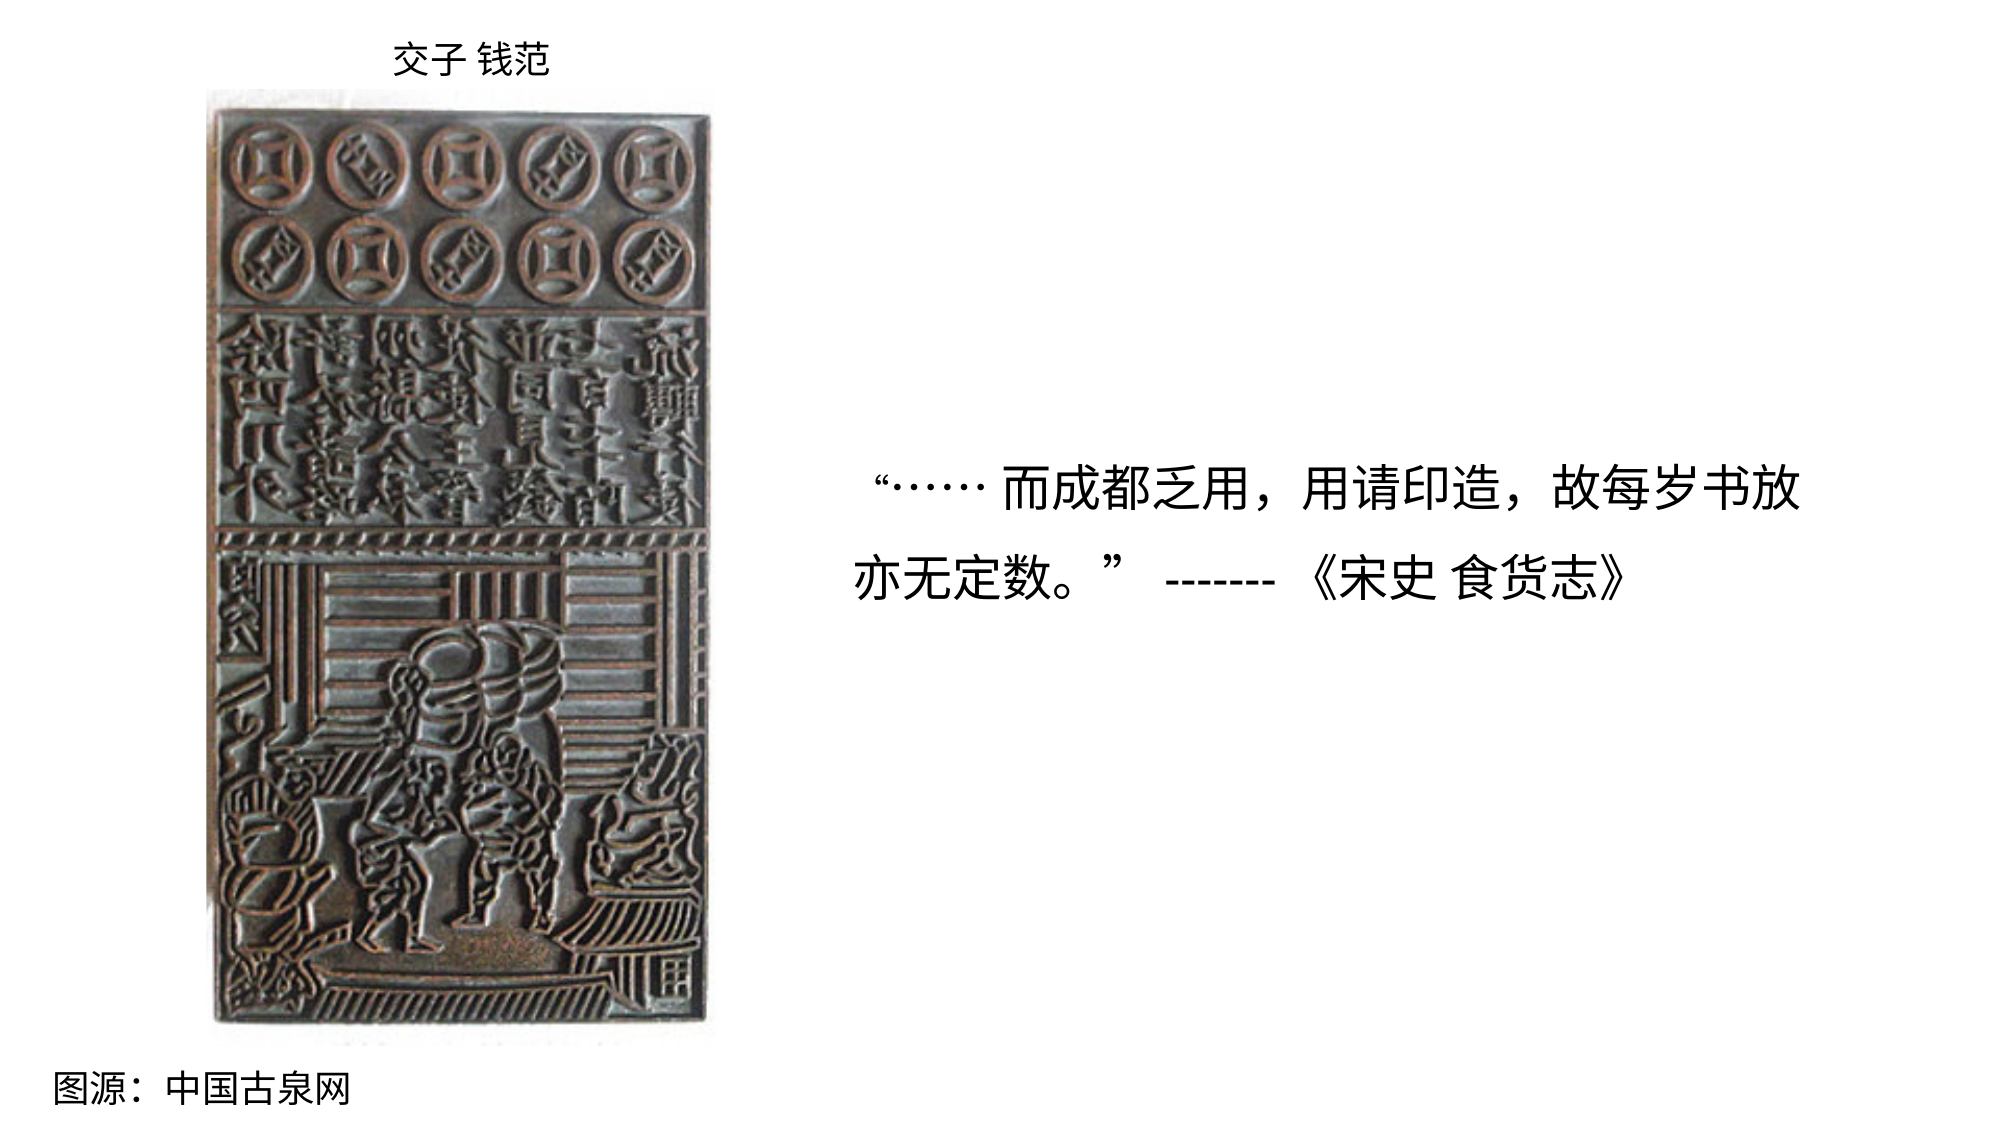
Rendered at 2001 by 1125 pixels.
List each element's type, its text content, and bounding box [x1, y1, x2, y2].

text_box 交子 钱范 [378, 28, 660, 89]
text_box 图源：中国古泉网 [37, 1057, 433, 1118]
picture [206, 89, 716, 1046]
text_box “……而成都乏用，用请印造，故每岁书放亦无定数。”-------《宋史 食货志》 [837, 418, 1838, 614]
